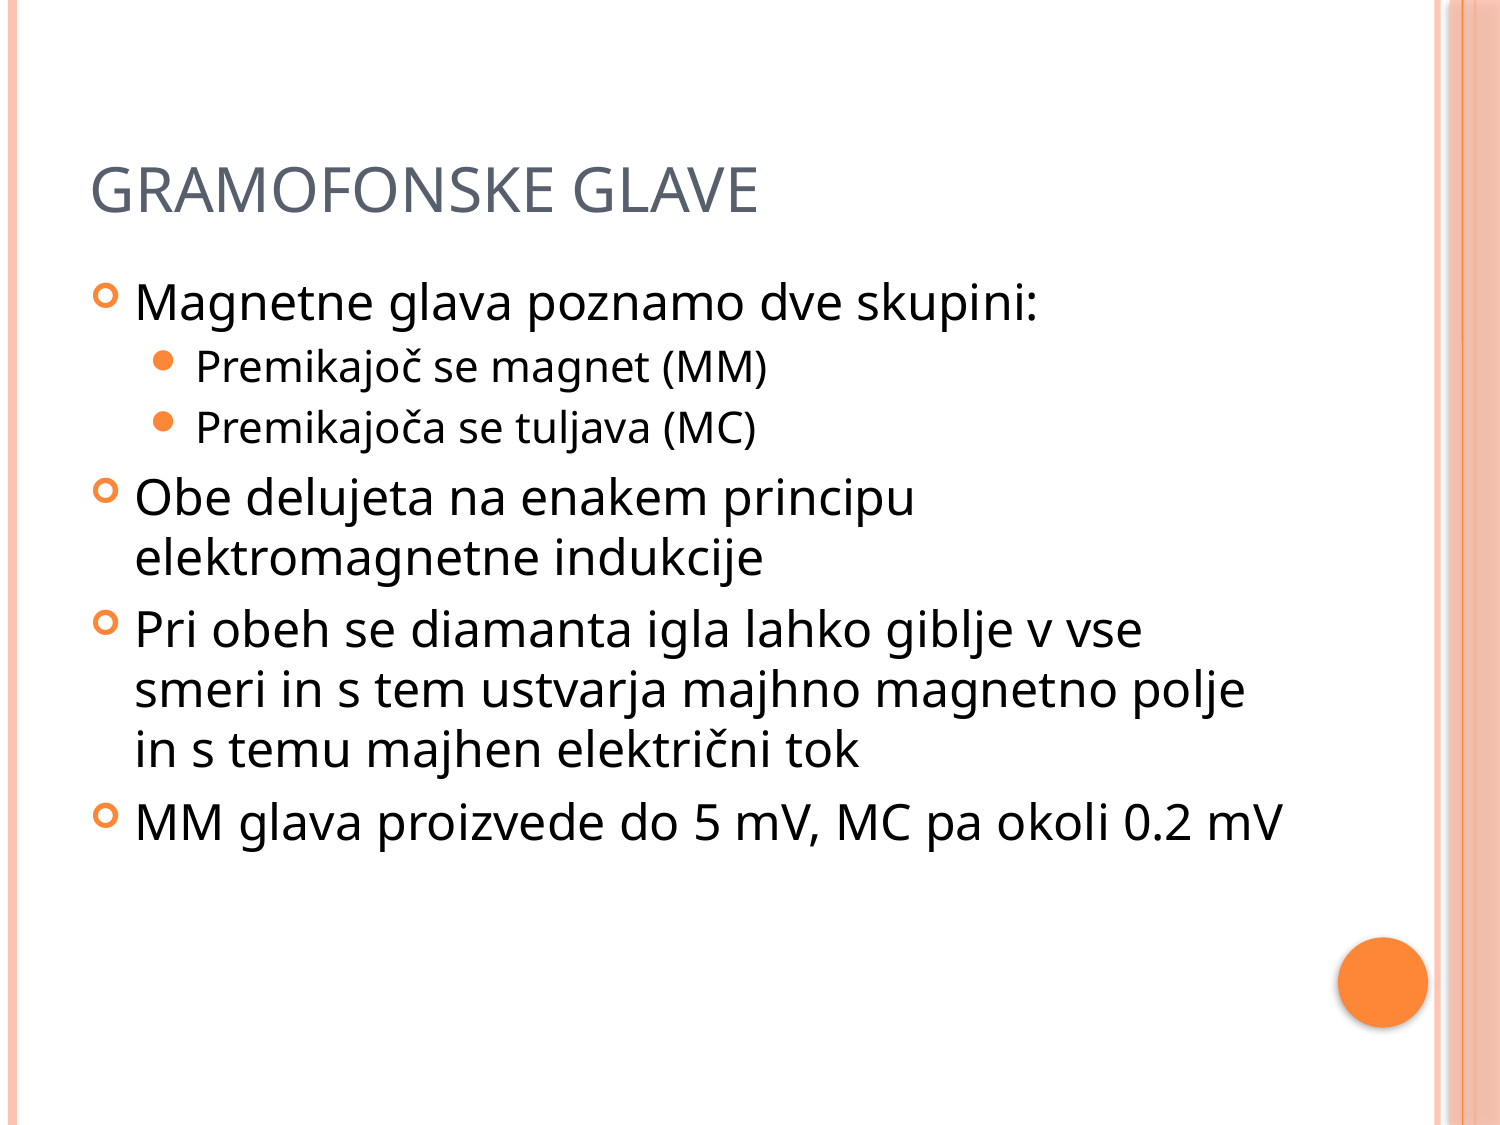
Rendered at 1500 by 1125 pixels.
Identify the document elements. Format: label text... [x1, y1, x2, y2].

title Gramofonske glave [75, 45, 1300, 233]
list Magnetne glava poznamo dve skupini: Premikajoč se magnet (MM) Premikajoča se tuljava (MC) Obe delujeta na enakem principu elektromagnetne indukcije Pri obeh se diamanta igla lahko giblje v vse smeri in s tem ustvarja majhno magnetno polje in s temu majhen električni tok MM glava proizvede do 5 mV, MC pa okoli 0.2 mV [75, 262, 1300, 1062]
